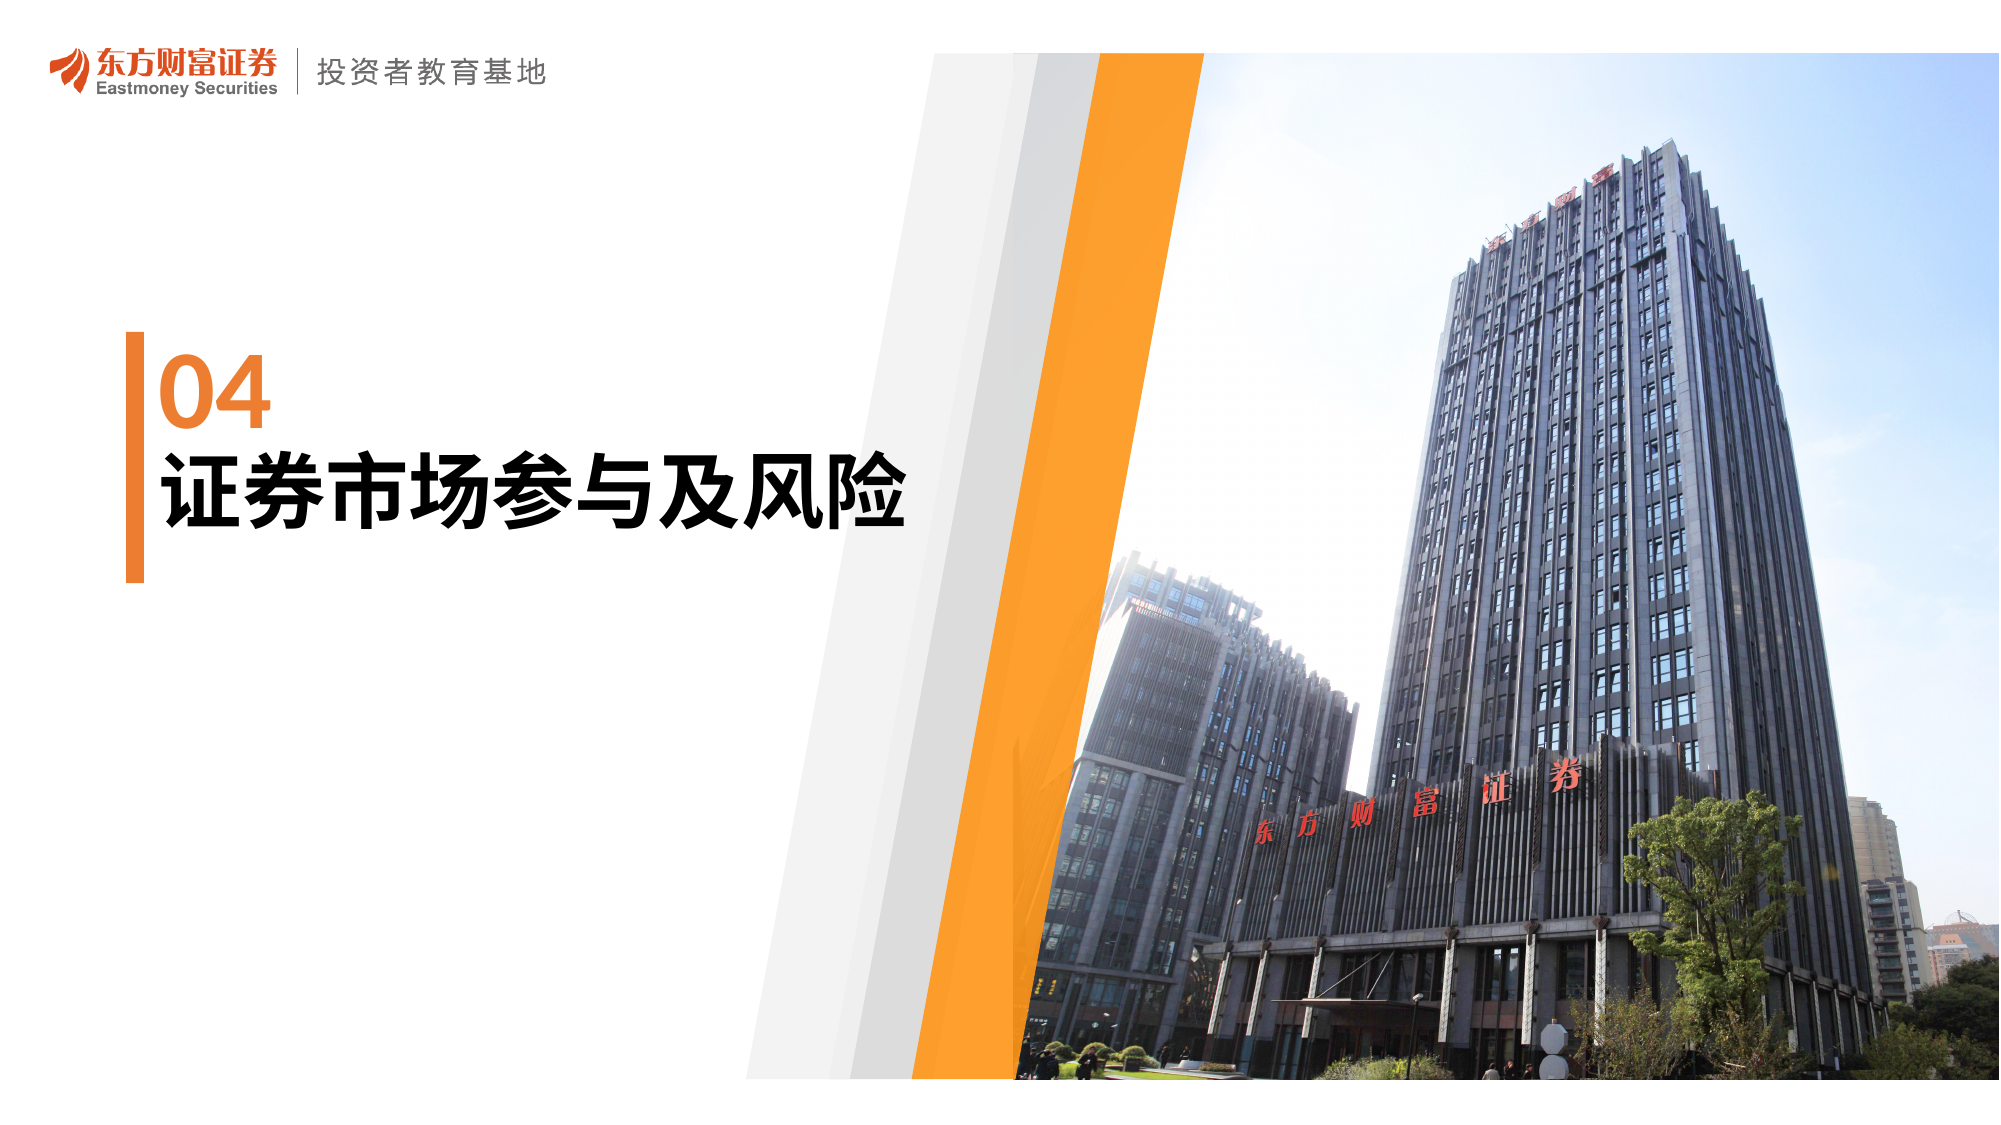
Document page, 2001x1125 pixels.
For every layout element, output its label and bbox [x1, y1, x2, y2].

text_box [745, 584, 1205, 1080]
picture [19, 0, 697, 351]
picture [1205, 53, 1999, 1080]
text_box [126, 331, 1321, 584]
text_box [745, 53, 1205, 331]
